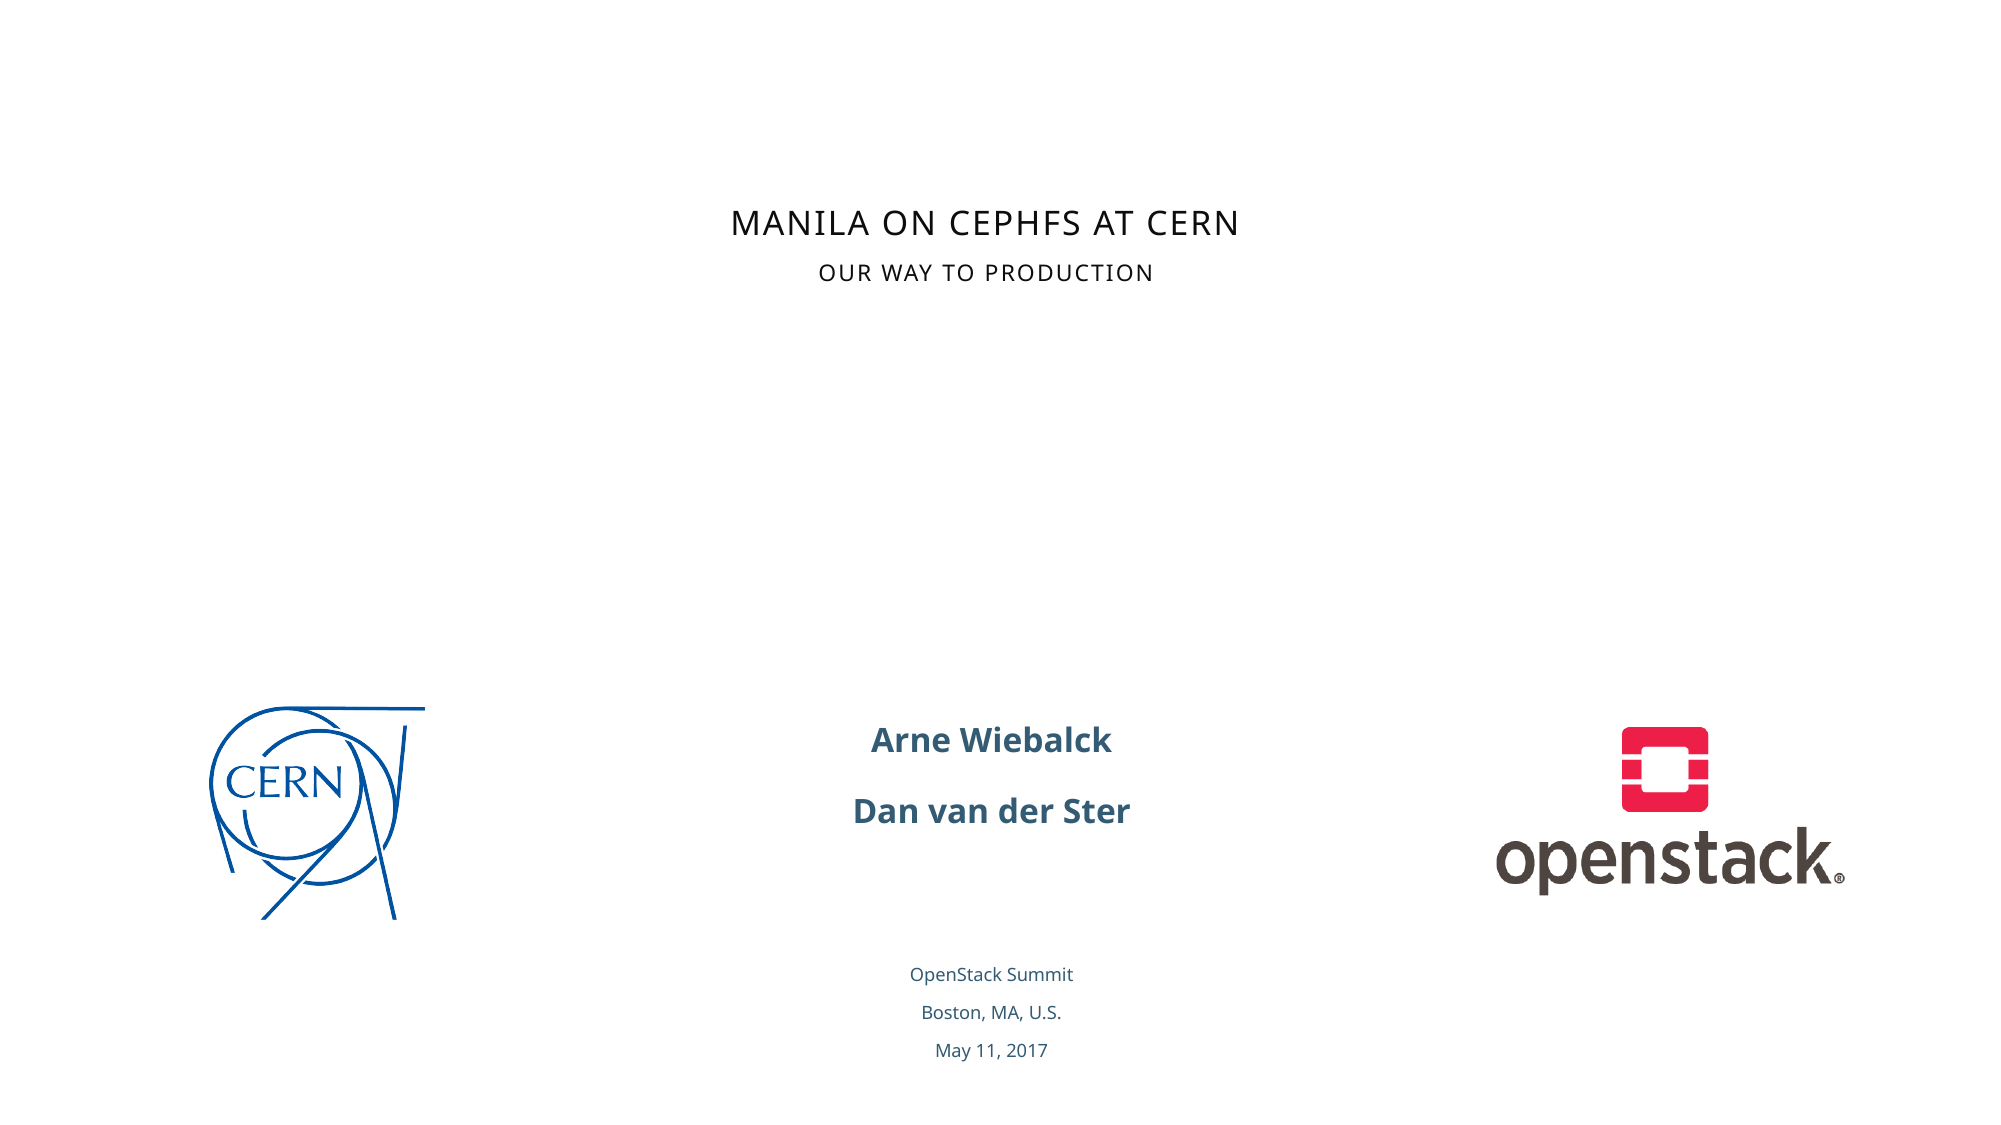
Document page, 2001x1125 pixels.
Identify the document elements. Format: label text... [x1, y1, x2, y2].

picture [1376, 588, 1963, 1042]
title Manila on CephFS at CERN Our way to production [9, 161, 1963, 295]
picture [208, 705, 425, 921]
list Arne Wiebalck Dan van der Ster OpenStack Summit Boston, MA, U.S. May 11, 2017 [280, 705, 1703, 1063]
